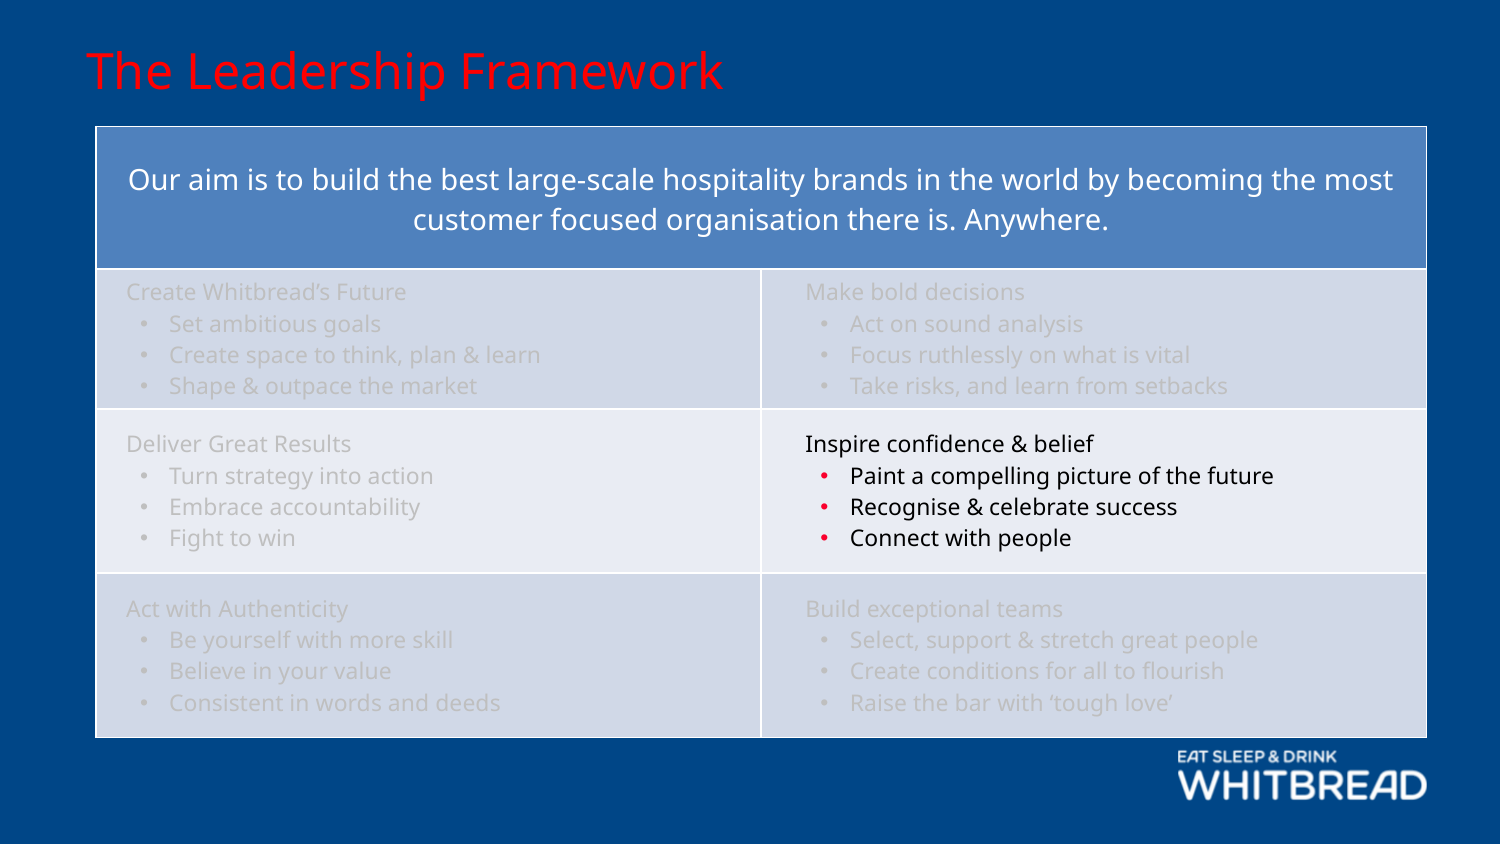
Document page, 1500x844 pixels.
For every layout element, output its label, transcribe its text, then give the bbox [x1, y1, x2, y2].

table_header Create Whitbread’s Future Set ambitious goals Create space to think, plan & learn Shape & outpace the market [97, 270, 760, 408]
table_cell Deliver Great Results Turn strategy into action Embrace accountability Fight to win [97, 410, 760, 572]
table_header Our aim is to build the best large-scale hospitality brands in the world by becoming the most customer focused organisation there is. Anywhere. [97, 127, 1426, 268]
table_cell Inspire confidence & belief Paint a compelling picture of the future Recognise & celebrate success Connect with people [762, 410, 1426, 572]
table_cell Act with Authenticity Be yourself with more skill Believe in your value Consistent in words and deeds [97, 574, 760, 737]
picture [1178, 748, 1427, 802]
table_header Make bold decisions Act on sound analysis Focus ruthlessly on what is vital Take risks, and learn from setbacks [762, 270, 1426, 408]
title The Leadership Framework [75, 33, 1425, 175]
table_cell Build exceptional teams Select, support & stretch great people Create conditions for all to flourish Raise the bar with ‘tough love’ [762, 574, 1426, 737]
